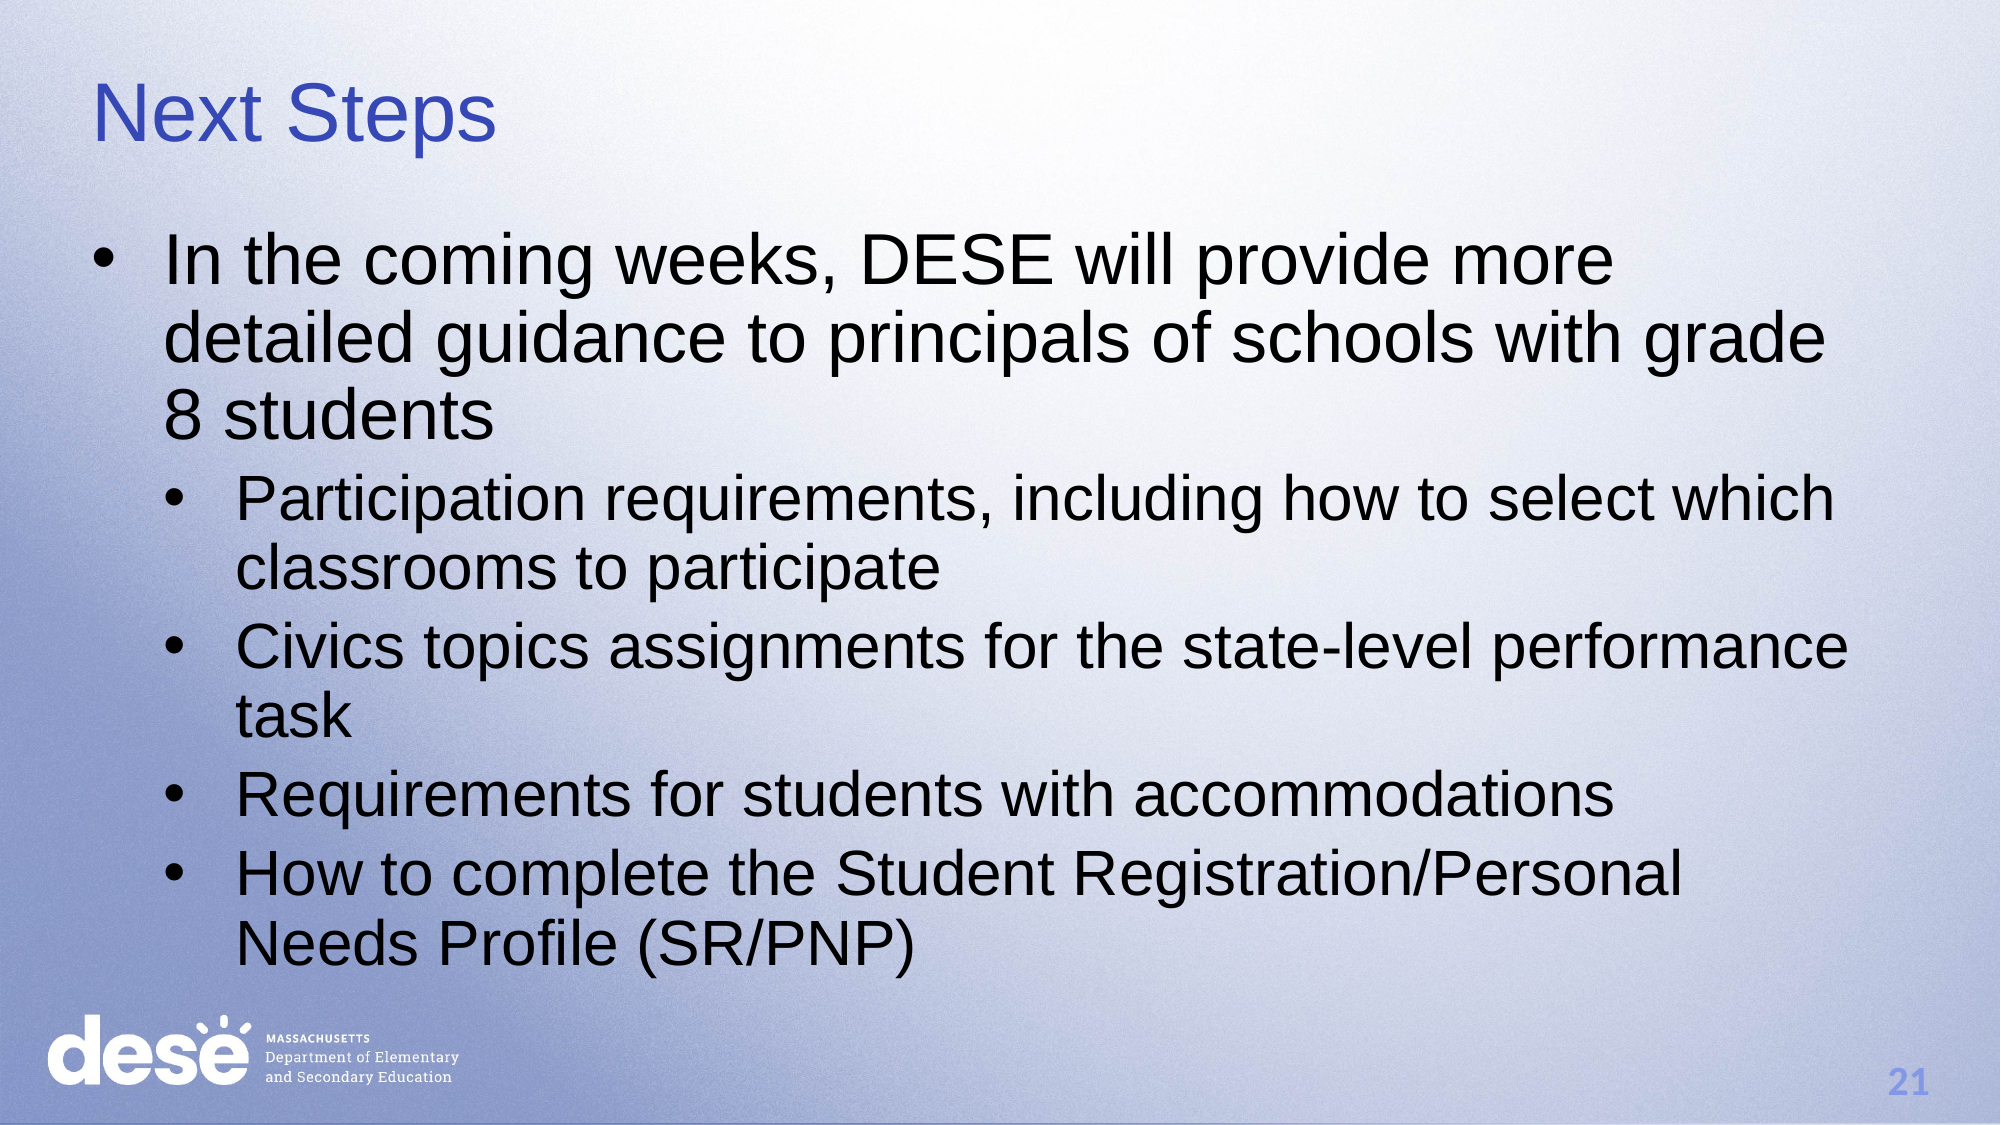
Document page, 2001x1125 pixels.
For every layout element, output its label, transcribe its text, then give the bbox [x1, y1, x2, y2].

list In the coming weeks, DESE will provide more detailed guidance to principals of schools with grade 8 students Participation requirements, including how to select which classrooms to participate Civics topics assignments for the state-level performance task Requirements for students with accommodations How to complete the Student Registration/Personal Needs Profile (SR/PNP) [76, 214, 1880, 994]
picture [0, 0, 2000, 1125]
title Next Steps [76, 35, 1880, 168]
